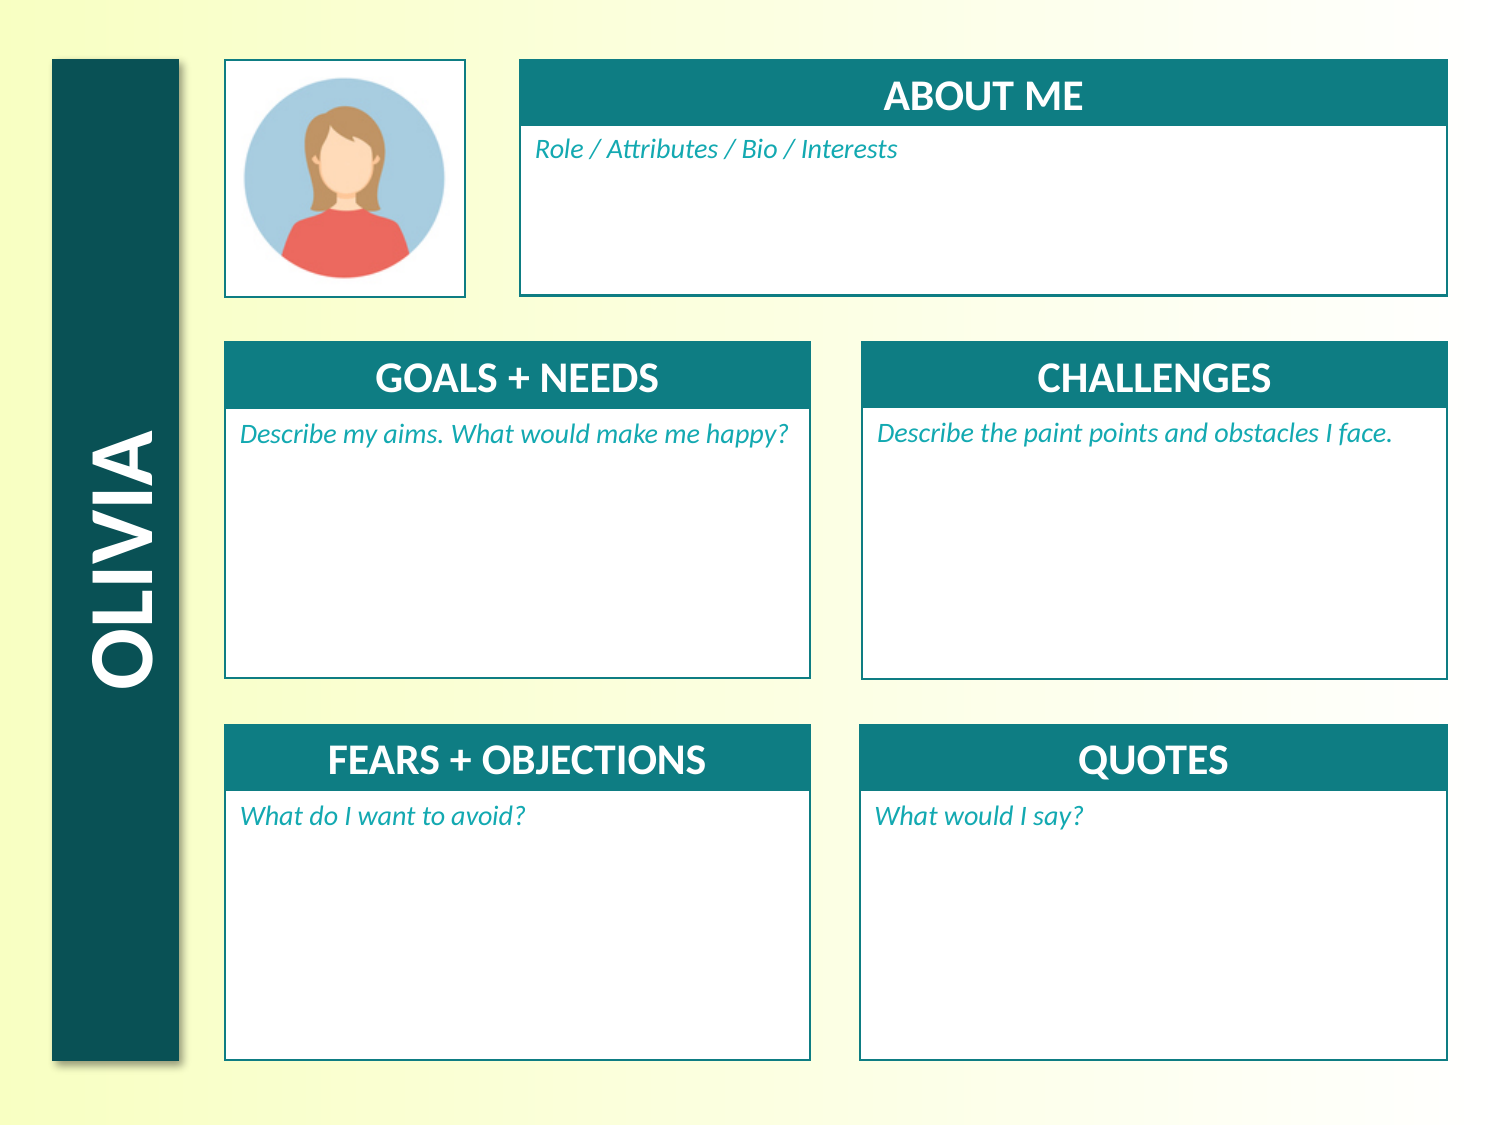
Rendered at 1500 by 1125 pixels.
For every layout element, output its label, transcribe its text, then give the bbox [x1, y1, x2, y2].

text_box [224, 724, 810, 1061]
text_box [224, 59, 465, 297]
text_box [859, 724, 1448, 1061]
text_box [520, 59, 1448, 296]
text_box OLIVIA [52, 59, 179, 1061]
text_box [224, 341, 810, 678]
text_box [862, 341, 1448, 679]
